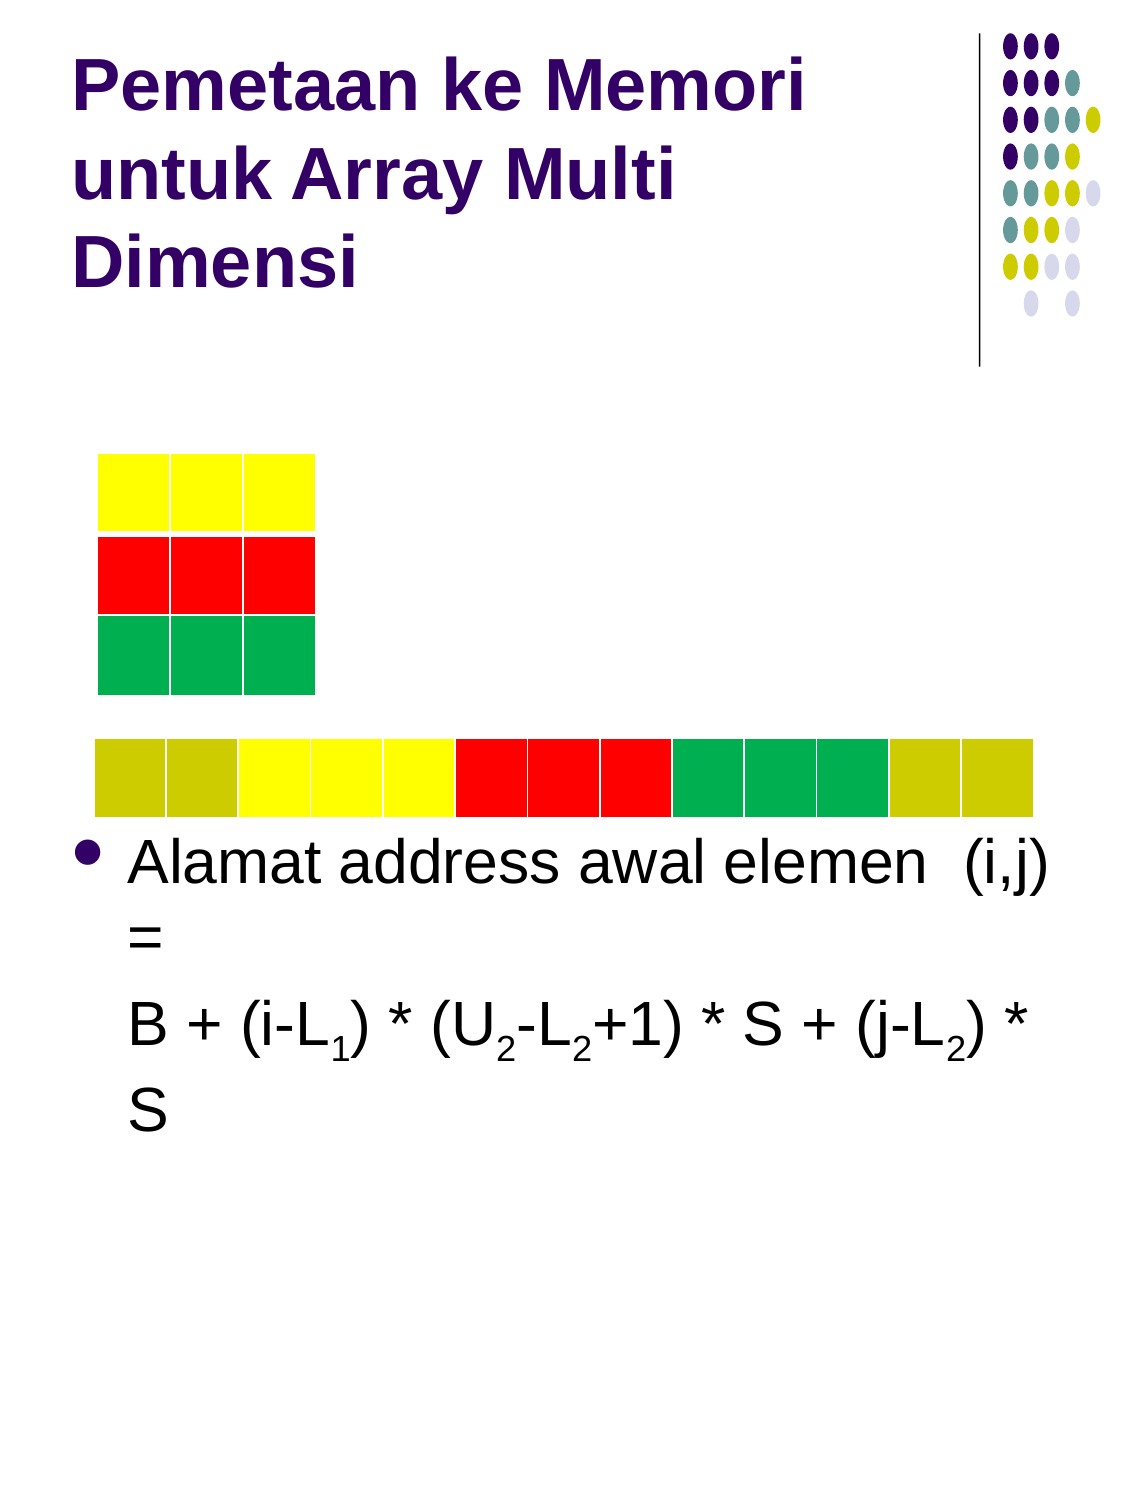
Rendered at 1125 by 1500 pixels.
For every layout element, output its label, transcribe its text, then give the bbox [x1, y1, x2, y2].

table_header [962, 739, 1033, 817]
table_header [244, 454, 315, 531]
table_header [98, 454, 169, 531]
title Pemetaan ke Memori untuk Array Multi Dimensi [56, 26, 985, 311]
table_cell [98, 537, 169, 614]
table_header [673, 739, 743, 817]
table_header [601, 739, 671, 817]
table_header [745, 739, 816, 817]
table_header [817, 739, 888, 817]
table_header [528, 739, 599, 817]
table_header [311, 739, 382, 817]
table_header [171, 454, 242, 531]
table_header [384, 739, 454, 817]
table_header [890, 739, 960, 817]
table_header [95, 739, 165, 817]
table_cell [171, 537, 242, 614]
table_header [167, 739, 237, 817]
table_cell [244, 616, 315, 695]
table_cell [244, 537, 315, 614]
table_cell [98, 616, 169, 695]
table_header [239, 739, 310, 817]
table_cell [171, 616, 242, 695]
table_header [456, 739, 527, 817]
list Alamat address awal elemen (i,j) = B + (i-L1) * (U2-L2+1) * S + (j-L2) * S [56, 375, 1069, 1342]
